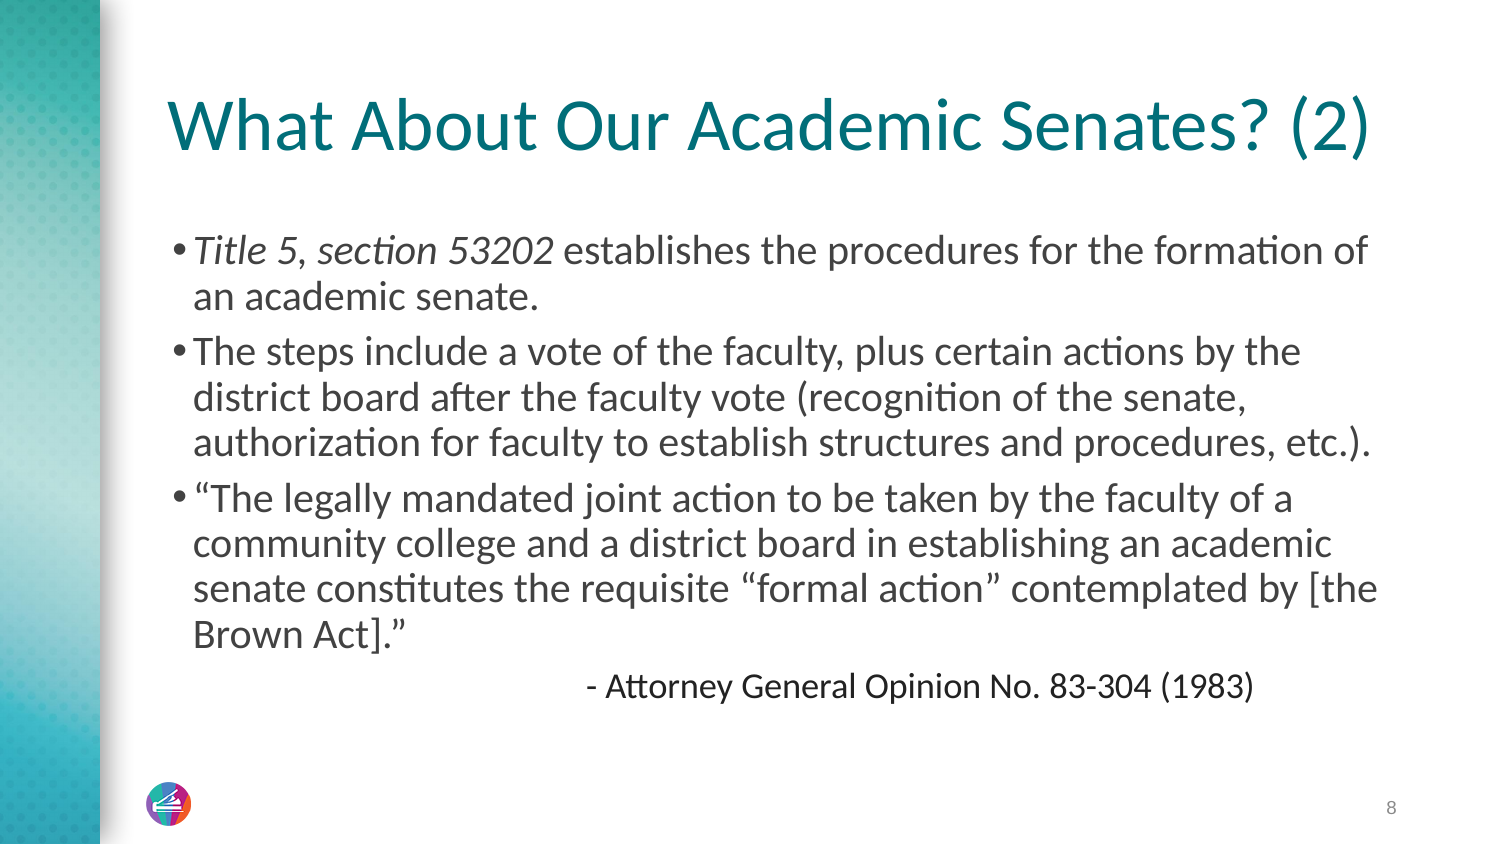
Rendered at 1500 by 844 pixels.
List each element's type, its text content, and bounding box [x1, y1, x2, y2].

picture [0, 0, 100, 844]
list Title 5, section 53202 establishes the procedures for the formation of an academic senate. The steps include a vote of the faculty, plus certain actions by the district board after the faculty vote (recognition of the senate, authorization for faculty to establish structures and procedures, etc.). “The legally mandated joint action to be taken by the faculty of a community college and a district board in establishing an academic senate constitutes the requisite “formal action” contemplated by [the Brown Act].” - Attorney General Opinion No. 83-304 (1983) [157, 221, 1395, 766]
slide_number 8 [1059, 786, 1397, 827]
picture [144, 780, 192, 827]
title What About Our Academic Senates? (2) [144, 44, 1397, 208]
